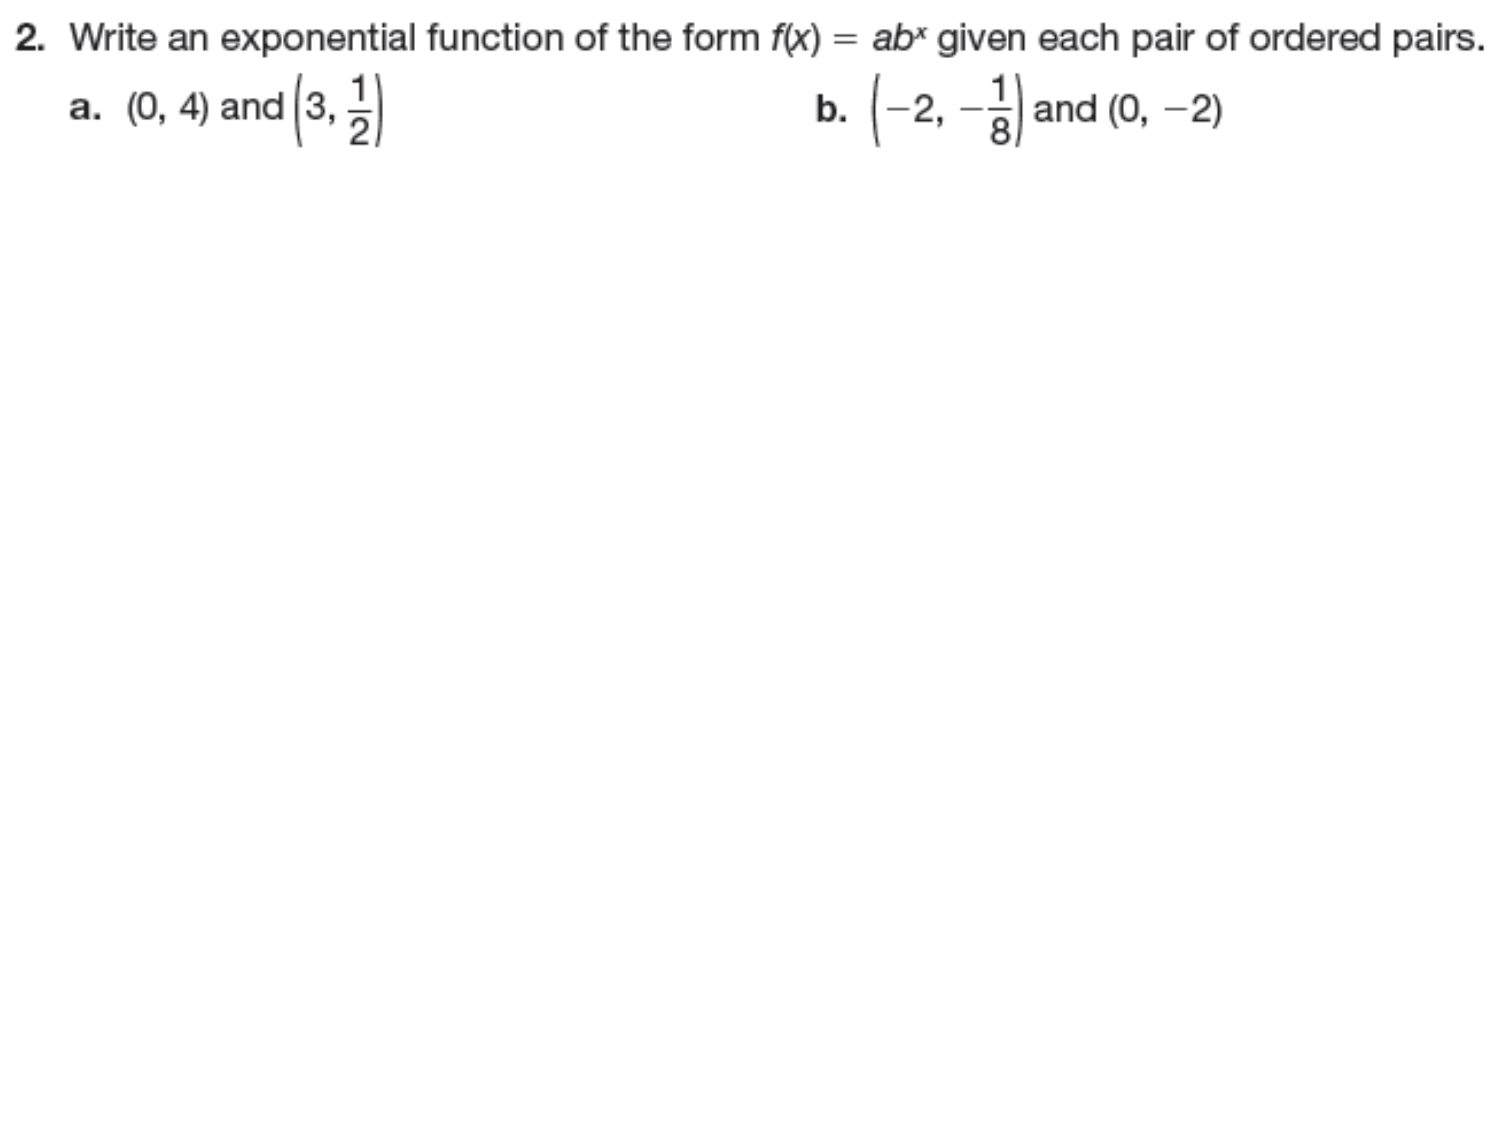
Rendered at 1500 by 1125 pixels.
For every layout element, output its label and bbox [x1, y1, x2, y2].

picture [2, 12, 1498, 174]
